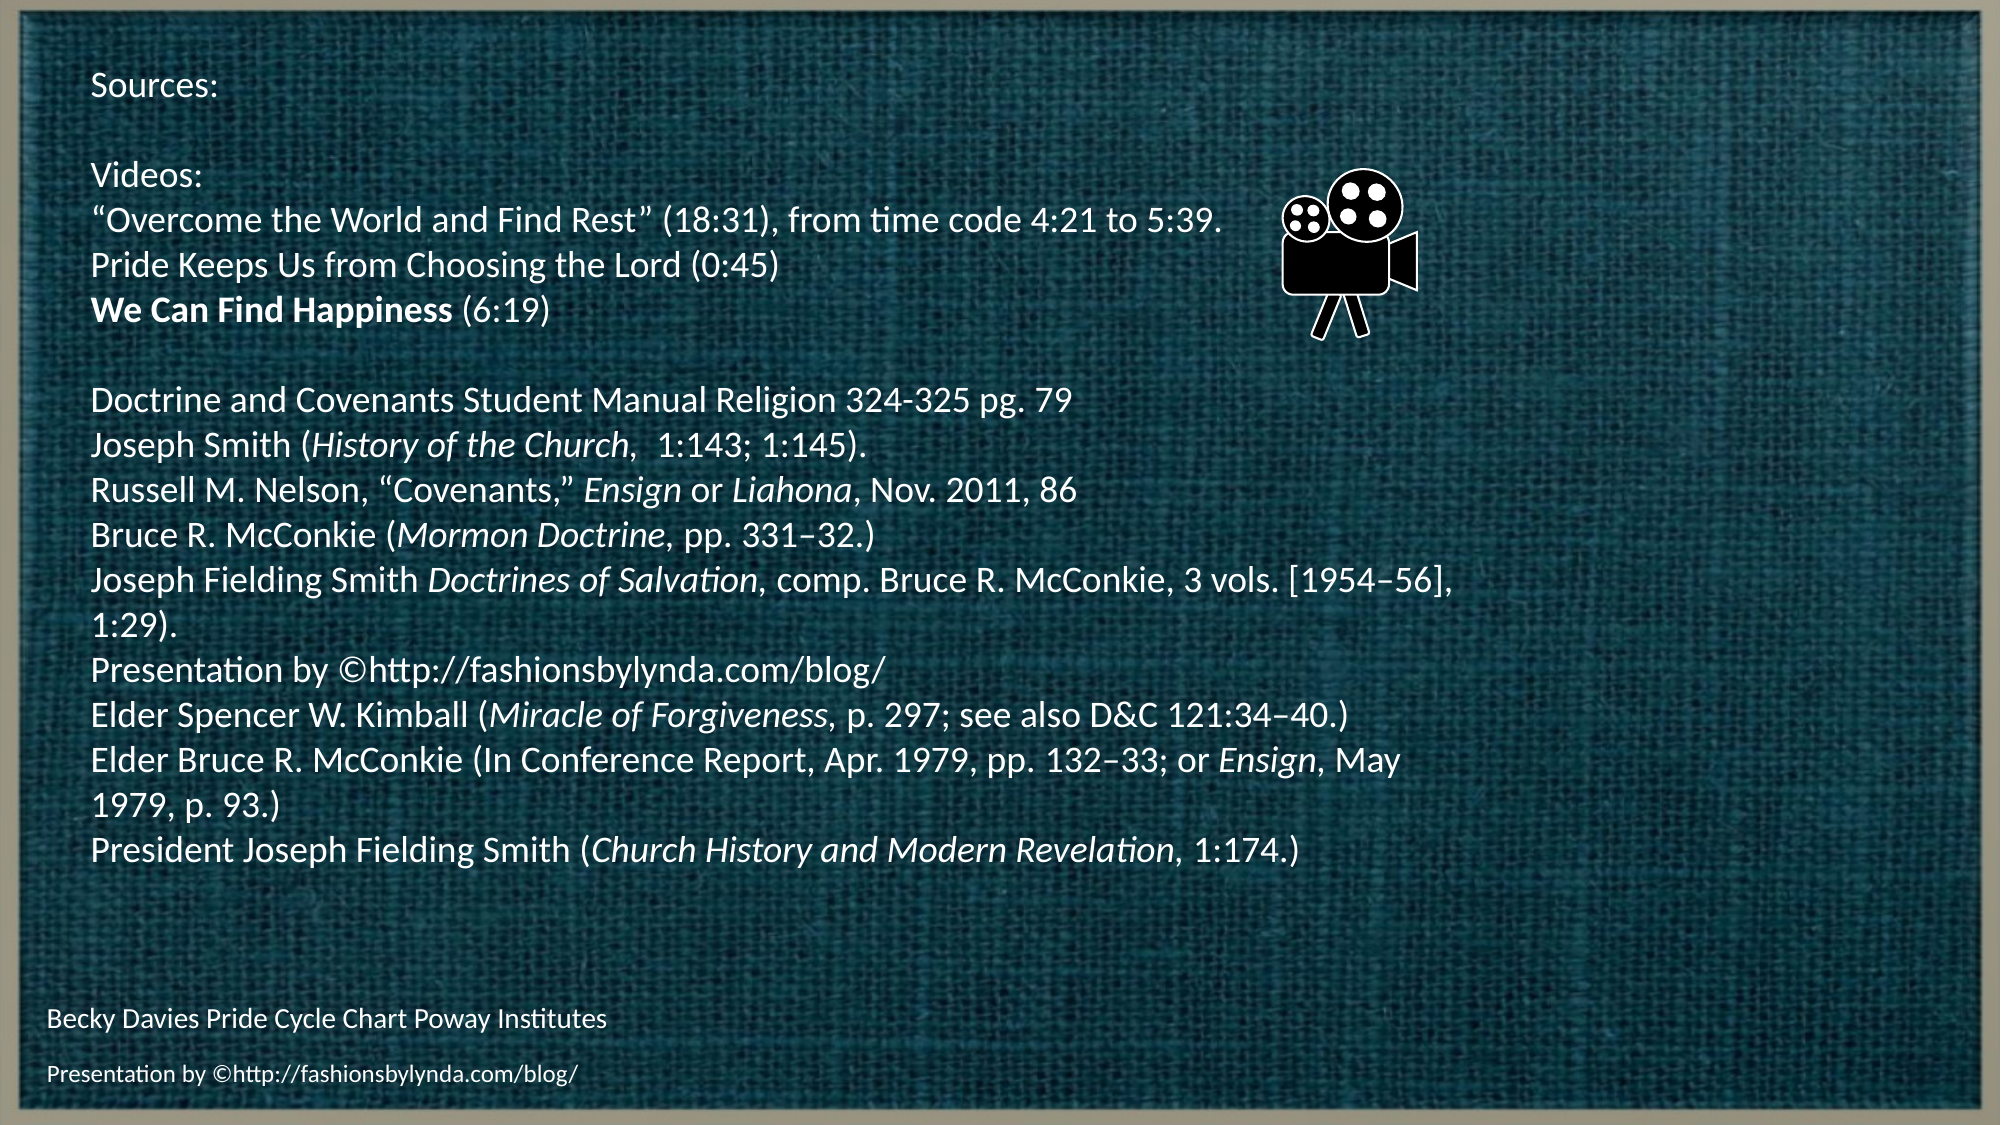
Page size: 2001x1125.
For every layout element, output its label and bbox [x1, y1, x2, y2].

picture [0, 0, 2000, 1125]
text_box [1282, 169, 1417, 340]
